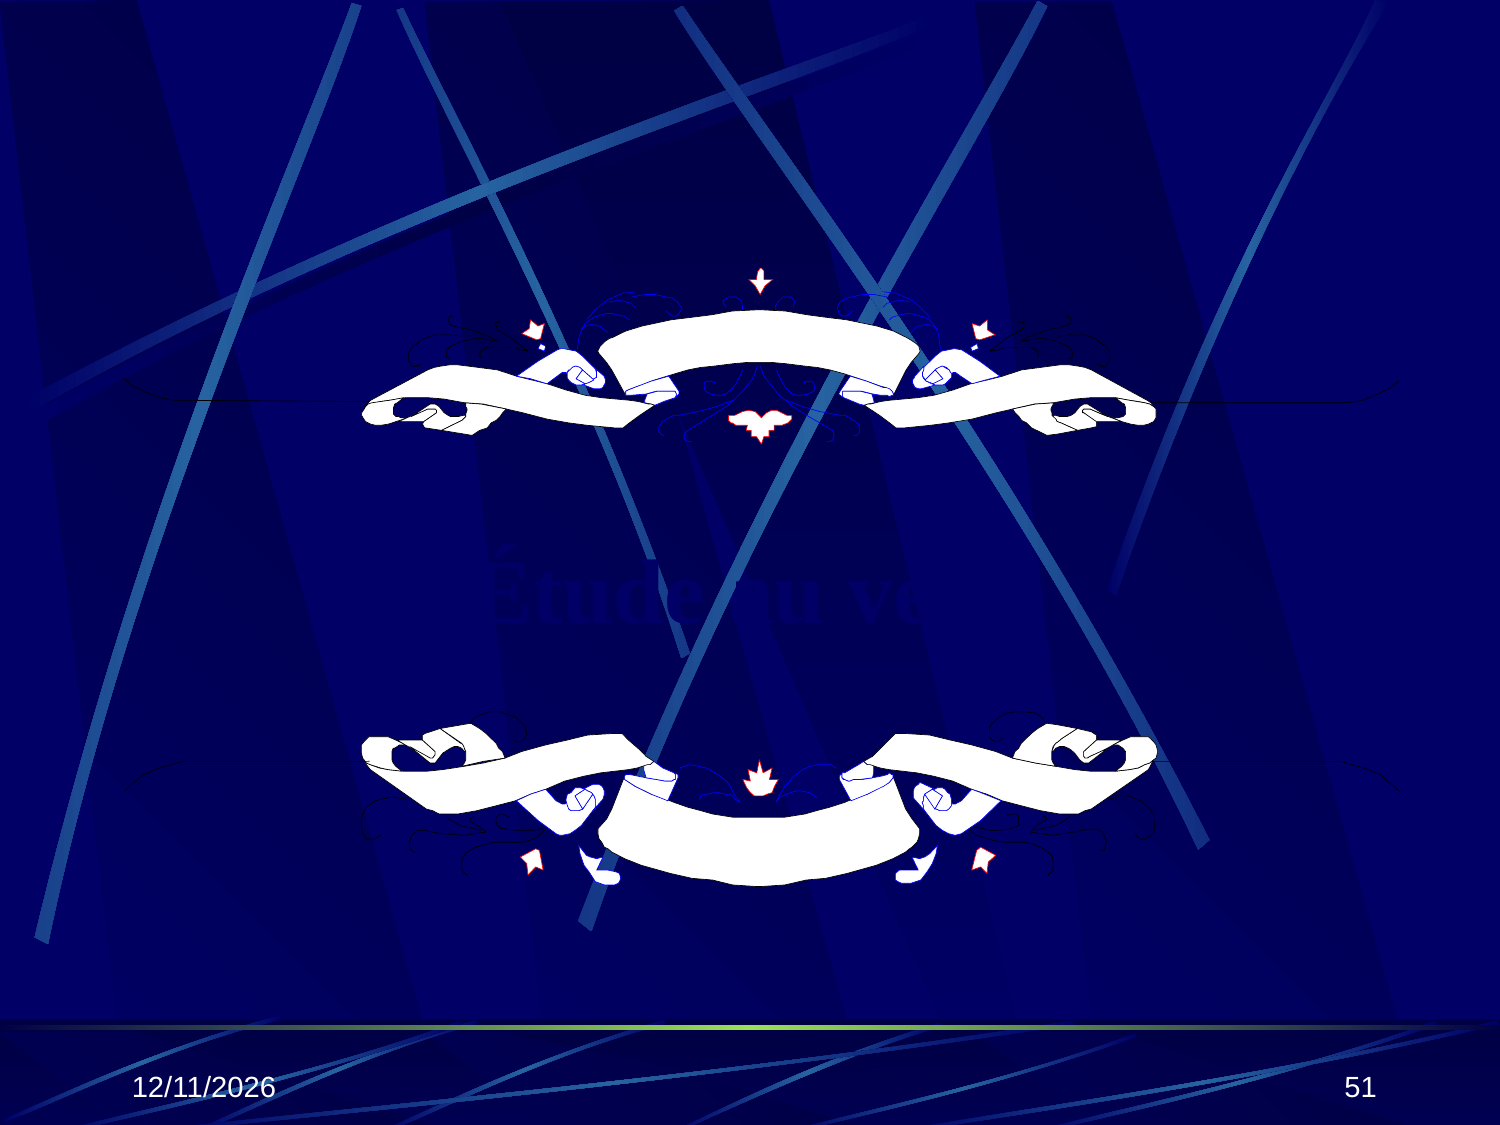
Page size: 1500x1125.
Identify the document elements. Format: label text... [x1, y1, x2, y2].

picture [124, 710, 1400, 888]
text_box Étude au vent [265, 524, 1223, 649]
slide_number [116, 1035, 430, 1111]
slide_number 51 [1079, 1035, 1392, 1111]
picture [123, 266, 1400, 445]
